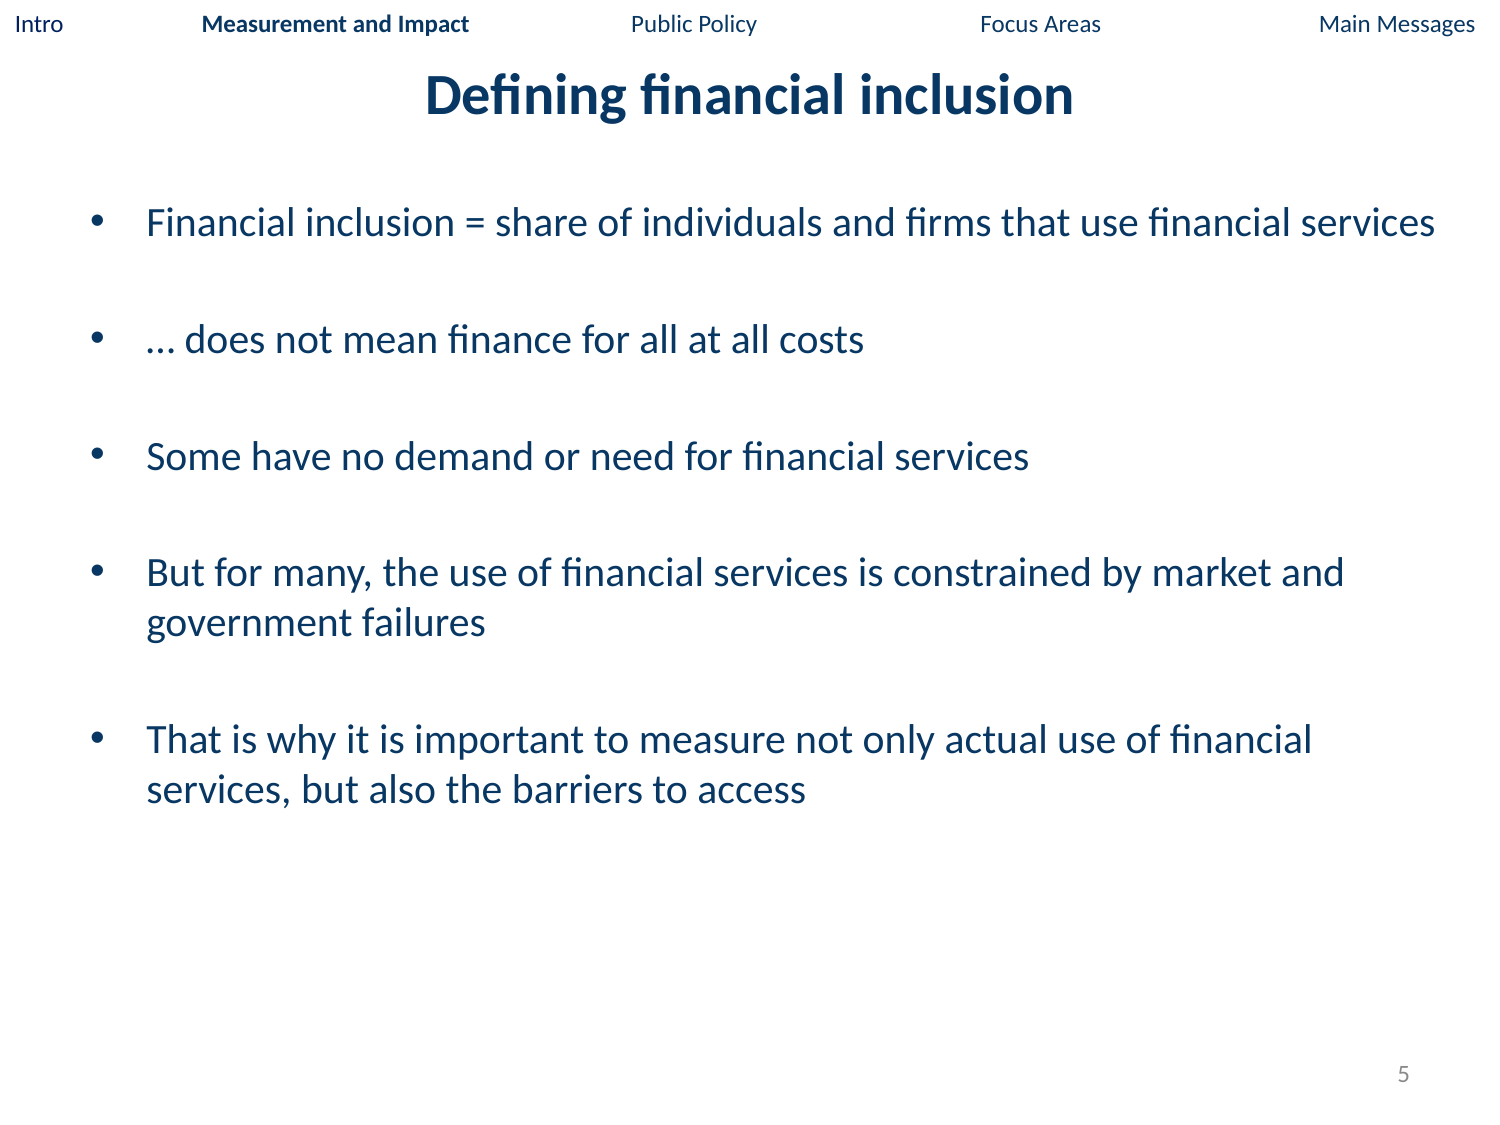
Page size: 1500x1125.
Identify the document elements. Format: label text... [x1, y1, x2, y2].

list Financial inclusion = share of individuals and firms that use financial services … does not mean finance for all at all costs Some have no demand or need for financial services But for many, the use of financial services is constrained by market and government failures That is why it is important to measure not only actual use of financial services, but also the barriers to access [75, 187, 1463, 963]
text_box Intro Measurement and Impact Public Policy Focus Areas Main Messages [0, 0, 1500, 45]
title Defining financial inclusion [0, 45, 1500, 138]
slide_number 5 [1074, 1042, 1425, 1103]
